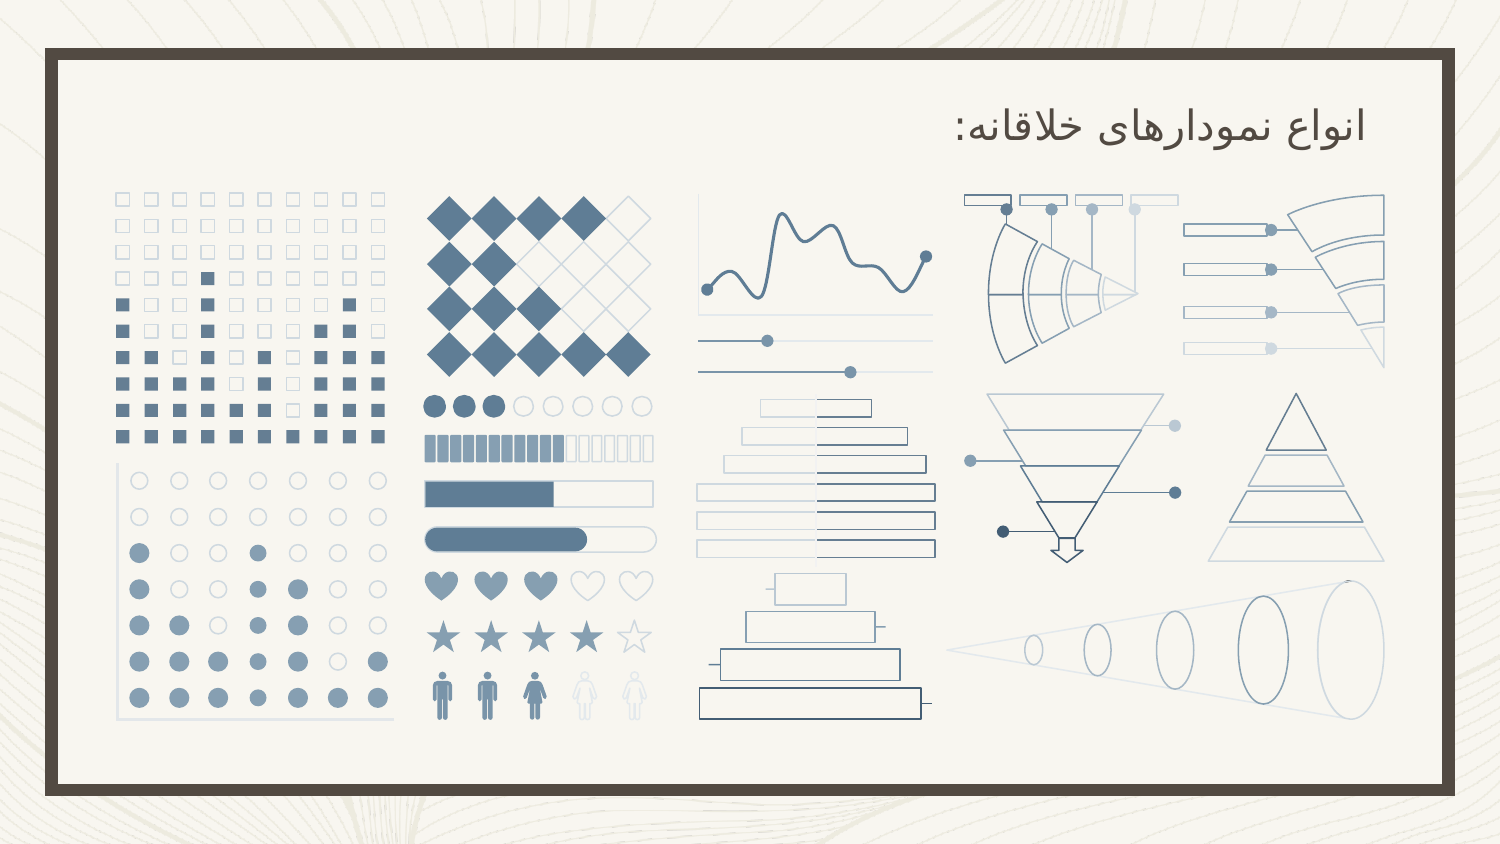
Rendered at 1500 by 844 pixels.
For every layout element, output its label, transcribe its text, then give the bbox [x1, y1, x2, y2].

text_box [426, 619, 652, 653]
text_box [424, 480, 654, 508]
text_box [424, 526, 657, 553]
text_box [696, 393, 936, 568]
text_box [698, 193, 934, 316]
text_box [1208, 393, 1385, 562]
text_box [115, 192, 385, 444]
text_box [699, 573, 933, 720]
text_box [946, 580, 1385, 720]
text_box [426, 195, 651, 378]
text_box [964, 194, 1179, 364]
text_box انواع نمودارهای خلاقانه: [117, 83, 1382, 163]
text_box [970, 393, 1176, 563]
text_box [115, 463, 395, 720]
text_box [1183, 194, 1385, 368]
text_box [424, 396, 652, 417]
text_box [424, 570, 654, 601]
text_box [432, 671, 647, 721]
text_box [698, 340, 934, 373]
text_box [424, 435, 654, 462]
